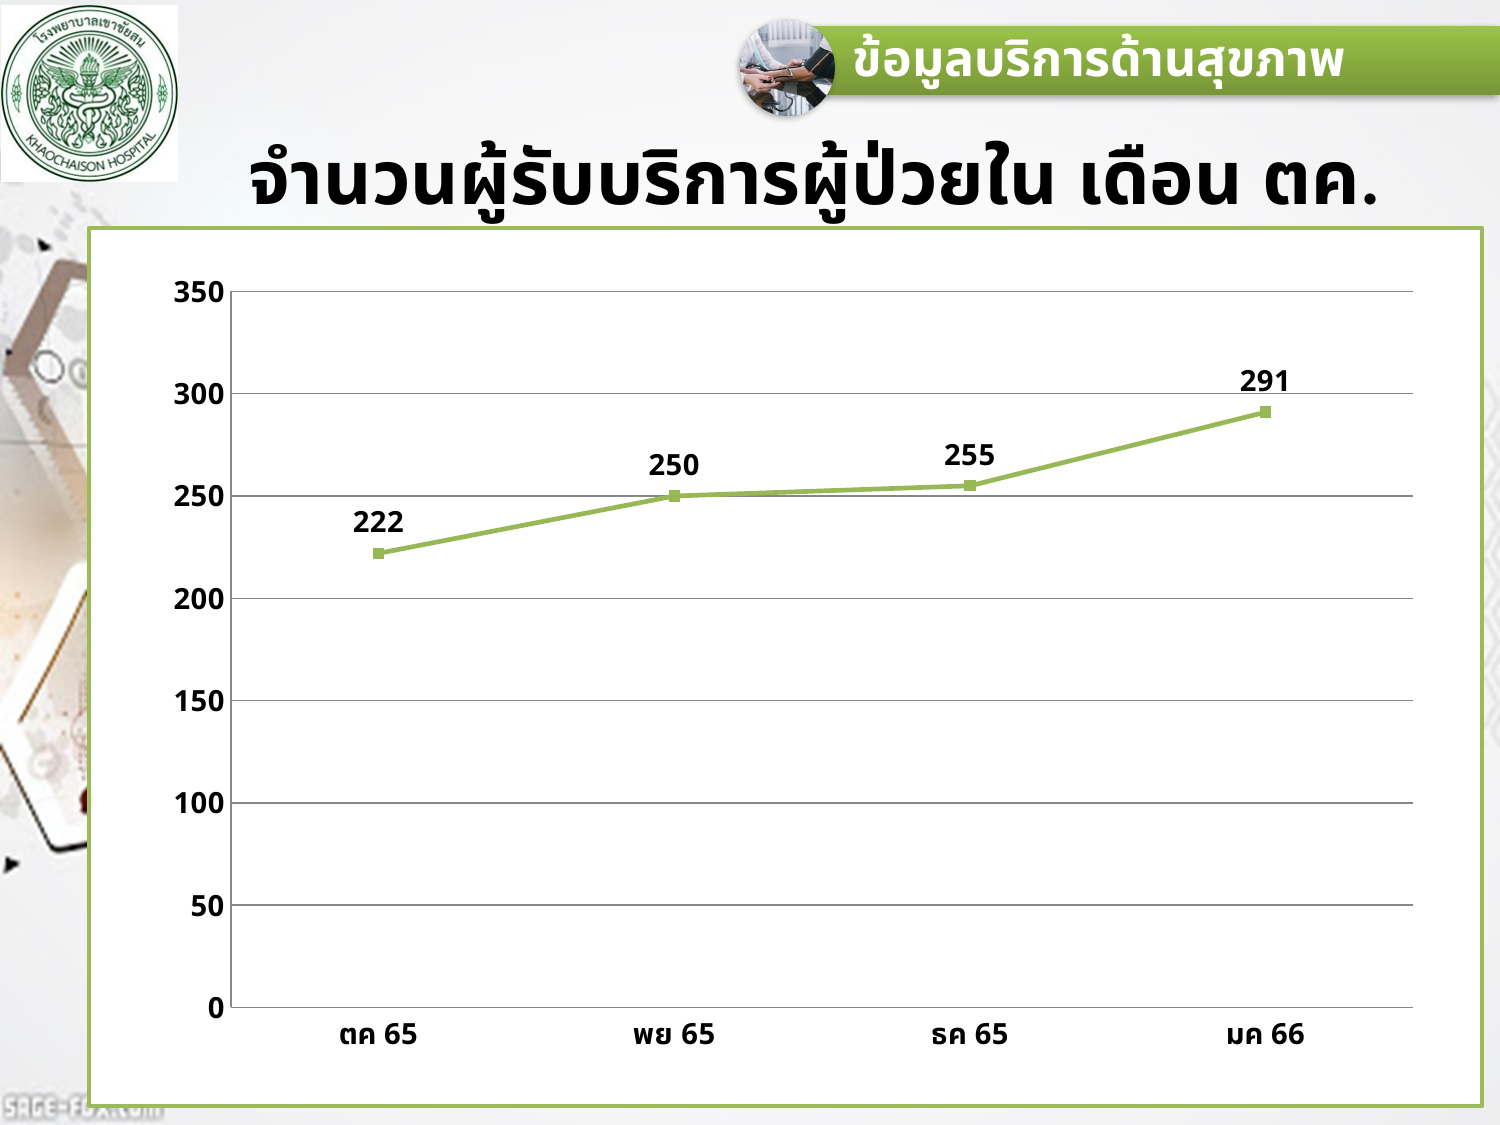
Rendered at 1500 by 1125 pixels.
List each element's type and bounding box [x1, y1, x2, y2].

picture [0, 0, 1500, 1125]
chart [147, 254, 1440, 1071]
text_box [739, 18, 1500, 216]
